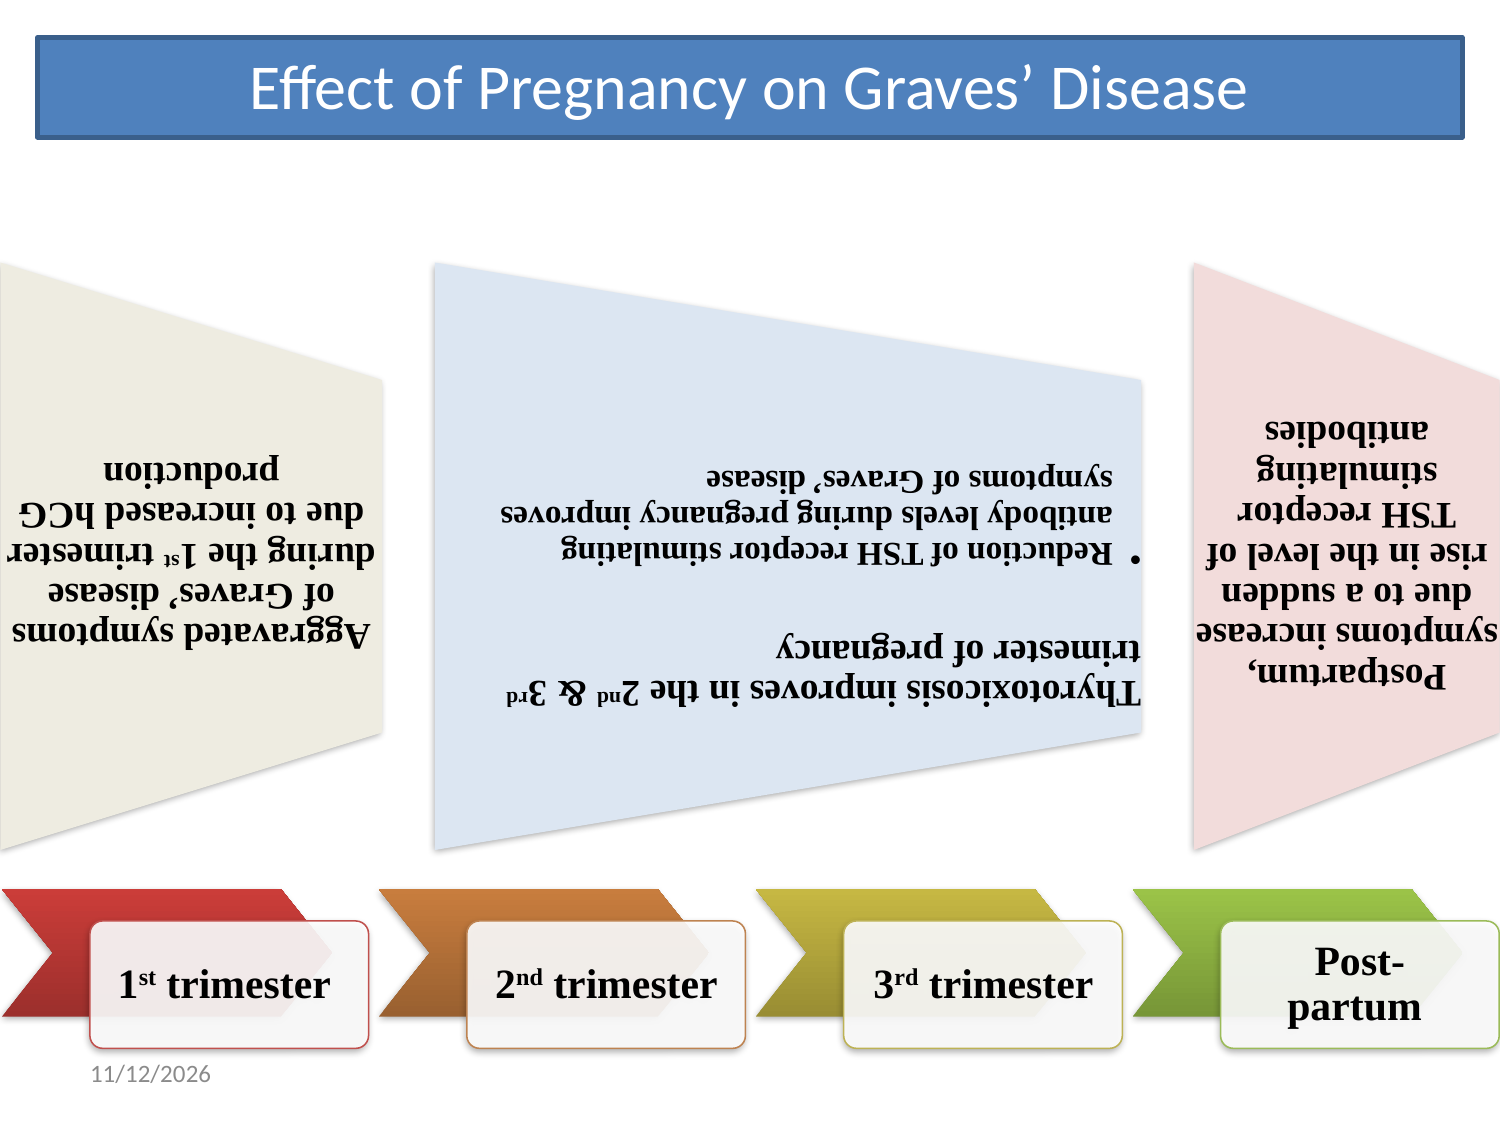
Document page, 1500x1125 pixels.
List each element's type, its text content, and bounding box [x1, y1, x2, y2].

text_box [0, 812, 1500, 1125]
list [0, 262, 1500, 811]
title Effect of Pregnancy on Graves’ Disease [35, 35, 1465, 140]
